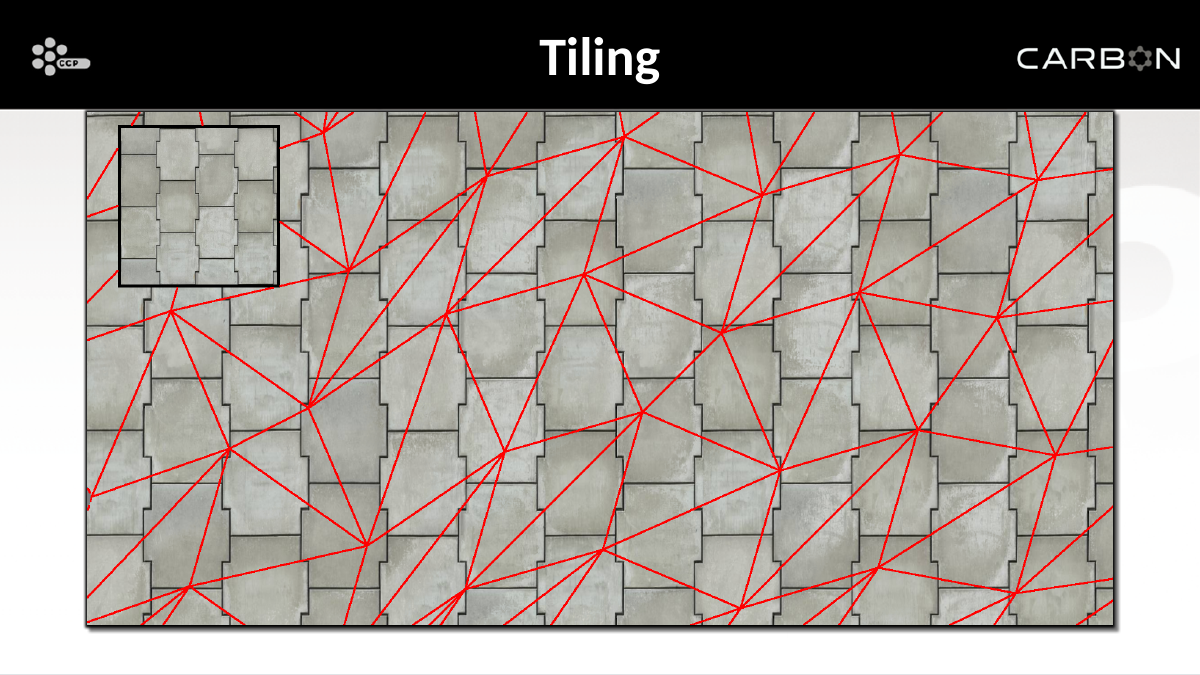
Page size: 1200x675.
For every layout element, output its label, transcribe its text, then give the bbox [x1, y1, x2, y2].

picture [0, 0, 1200, 675]
title Tiling [60, 0, 1140, 108]
